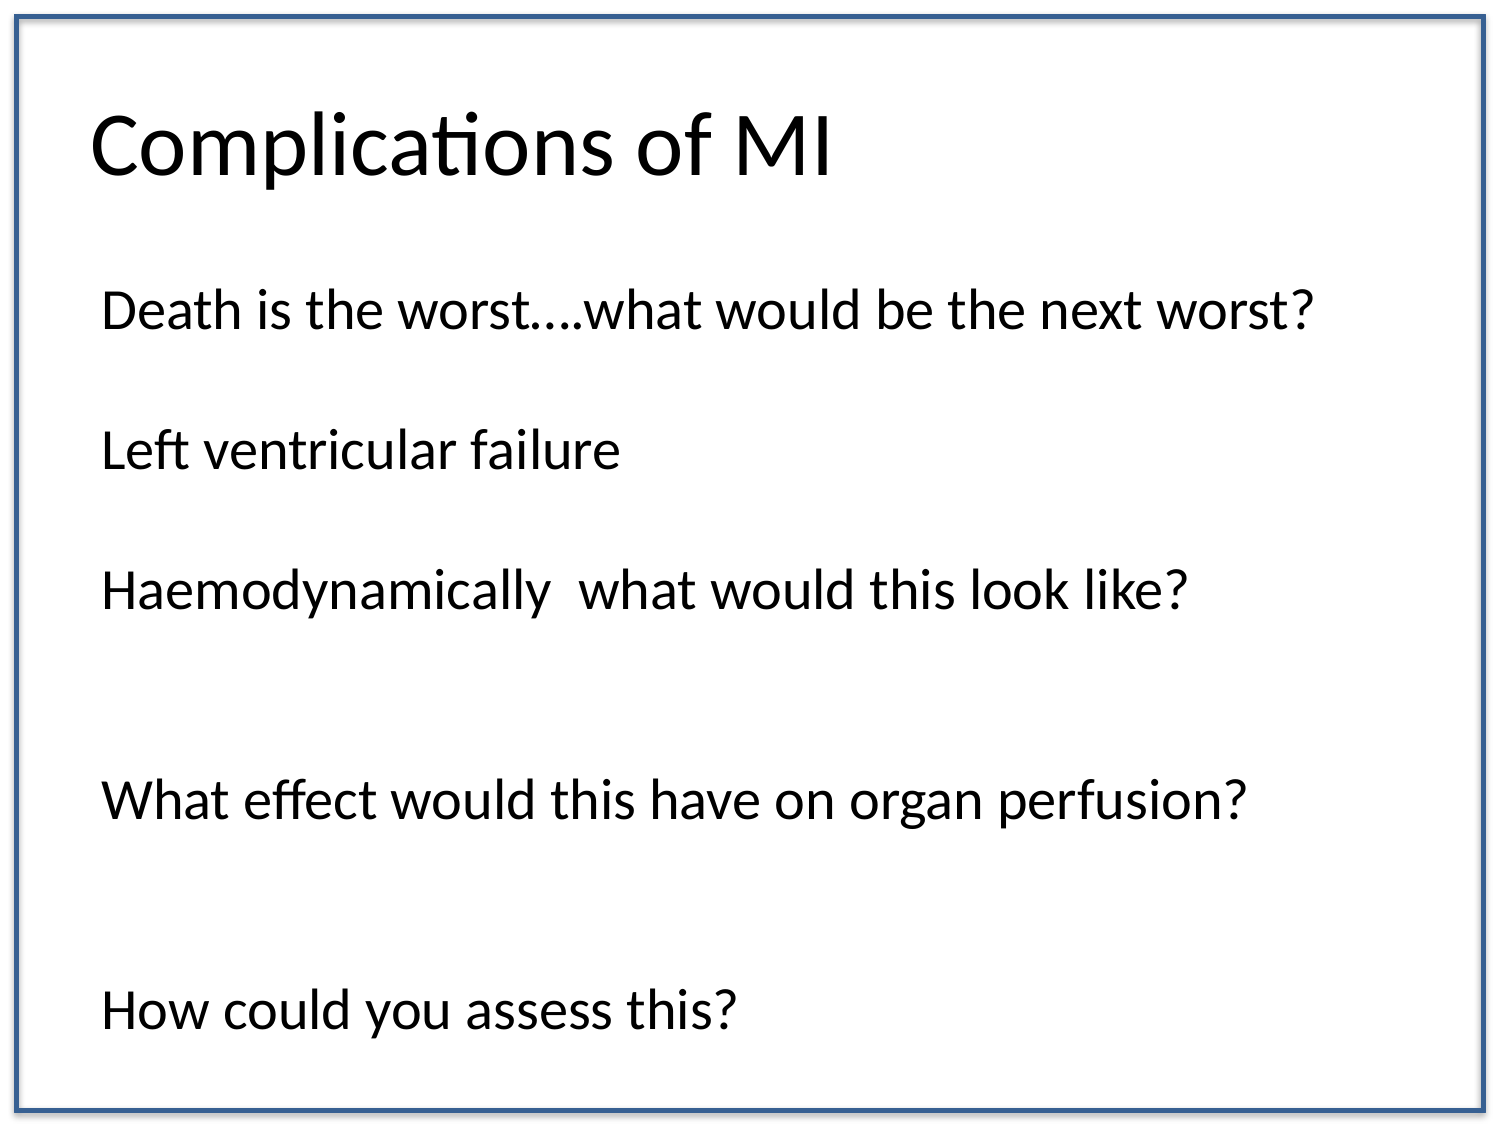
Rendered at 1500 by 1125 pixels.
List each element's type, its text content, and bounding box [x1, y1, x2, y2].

text_box [14, 14, 1486, 1113]
text_box Death is the worst….what would be the next worst? Left ventricular failure Haemodynamically what would this look like? What effect would this have on organ perfusion? How could you assess this? [86, 263, 1332, 1107]
title Complications of MI [75, 45, 1425, 233]
